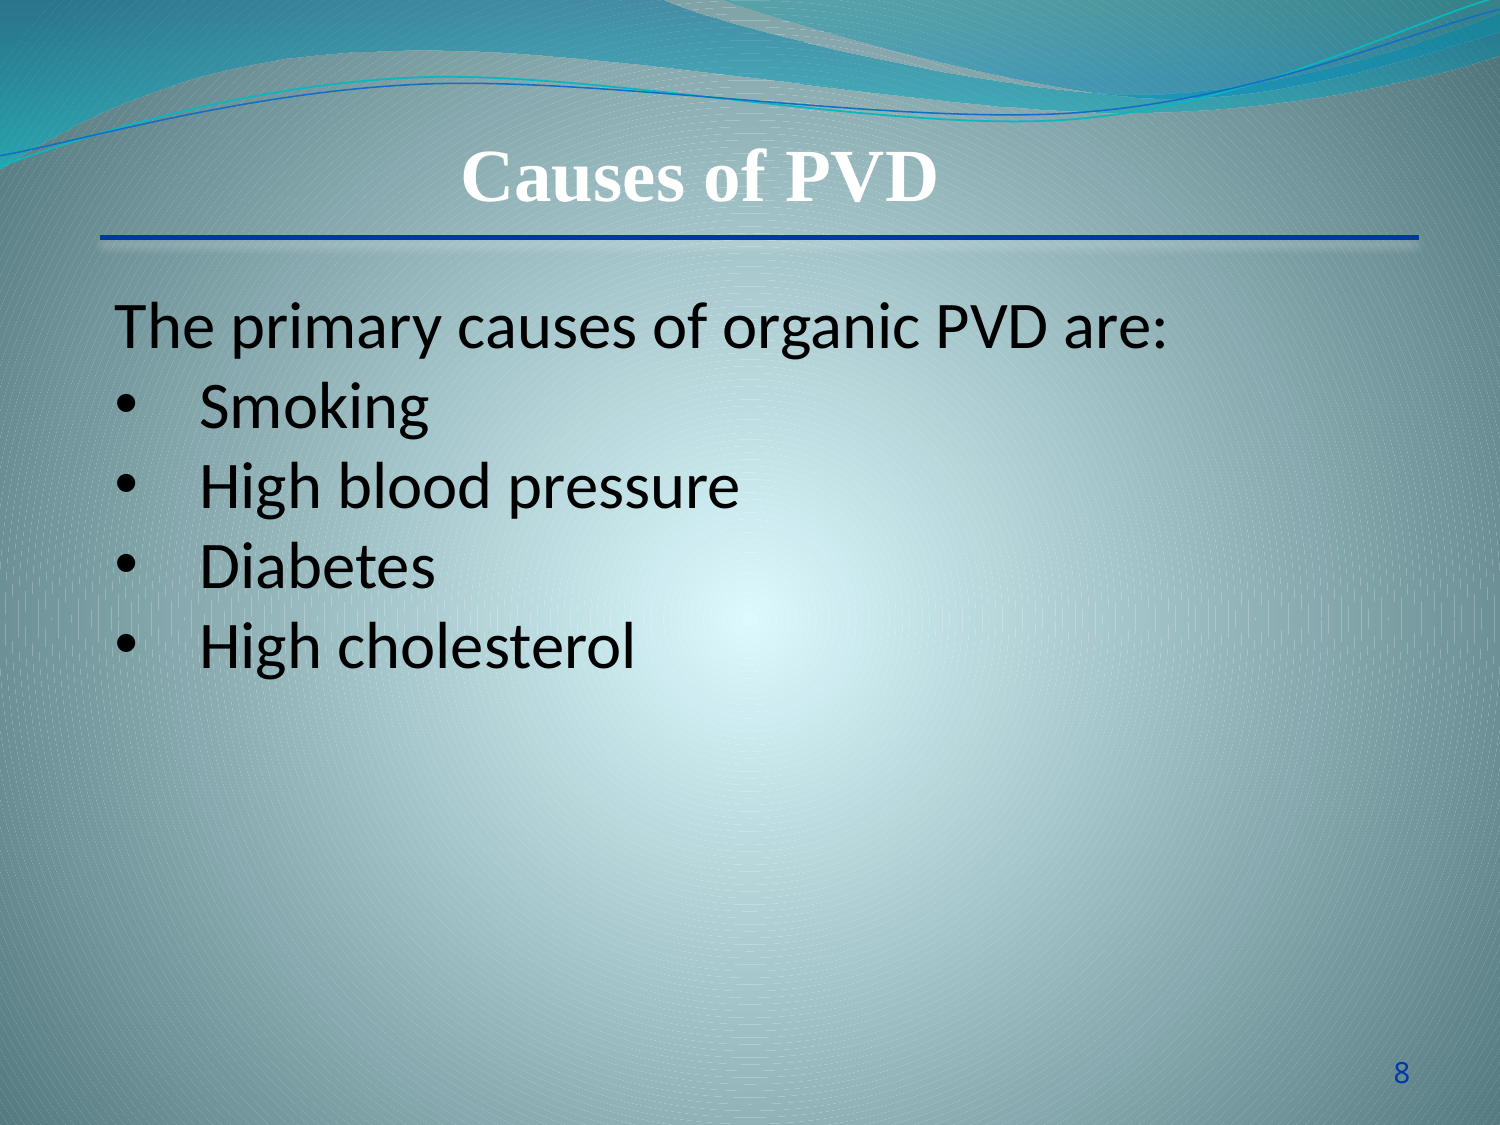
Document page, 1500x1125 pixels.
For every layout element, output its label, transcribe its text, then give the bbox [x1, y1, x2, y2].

text_box 8 [1074, 1012, 1425, 1073]
text_box Causes of PVD [0, 118, 1438, 224]
text_box The primary causes of organic PVD are: Smoking High blood pressure Diabetes High cholesterol [99, 274, 1363, 690]
